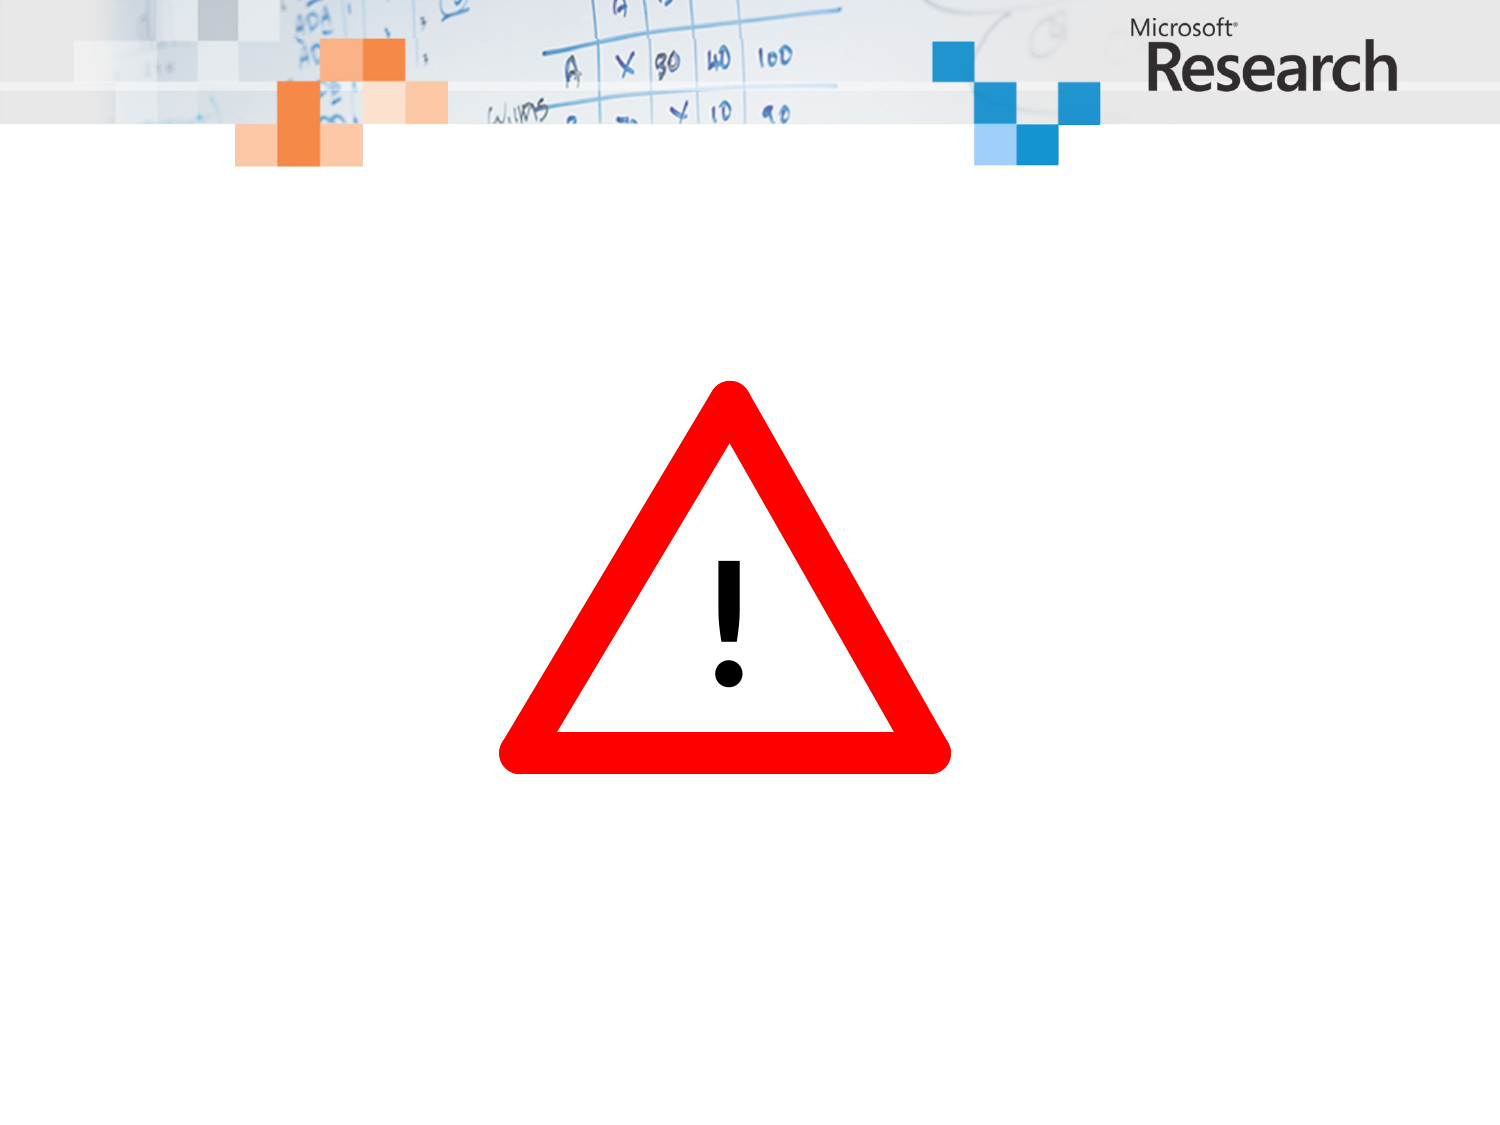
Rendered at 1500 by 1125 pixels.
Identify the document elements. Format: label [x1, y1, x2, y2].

text_box [519, 401, 931, 754]
picture [0, 0, 1500, 251]
